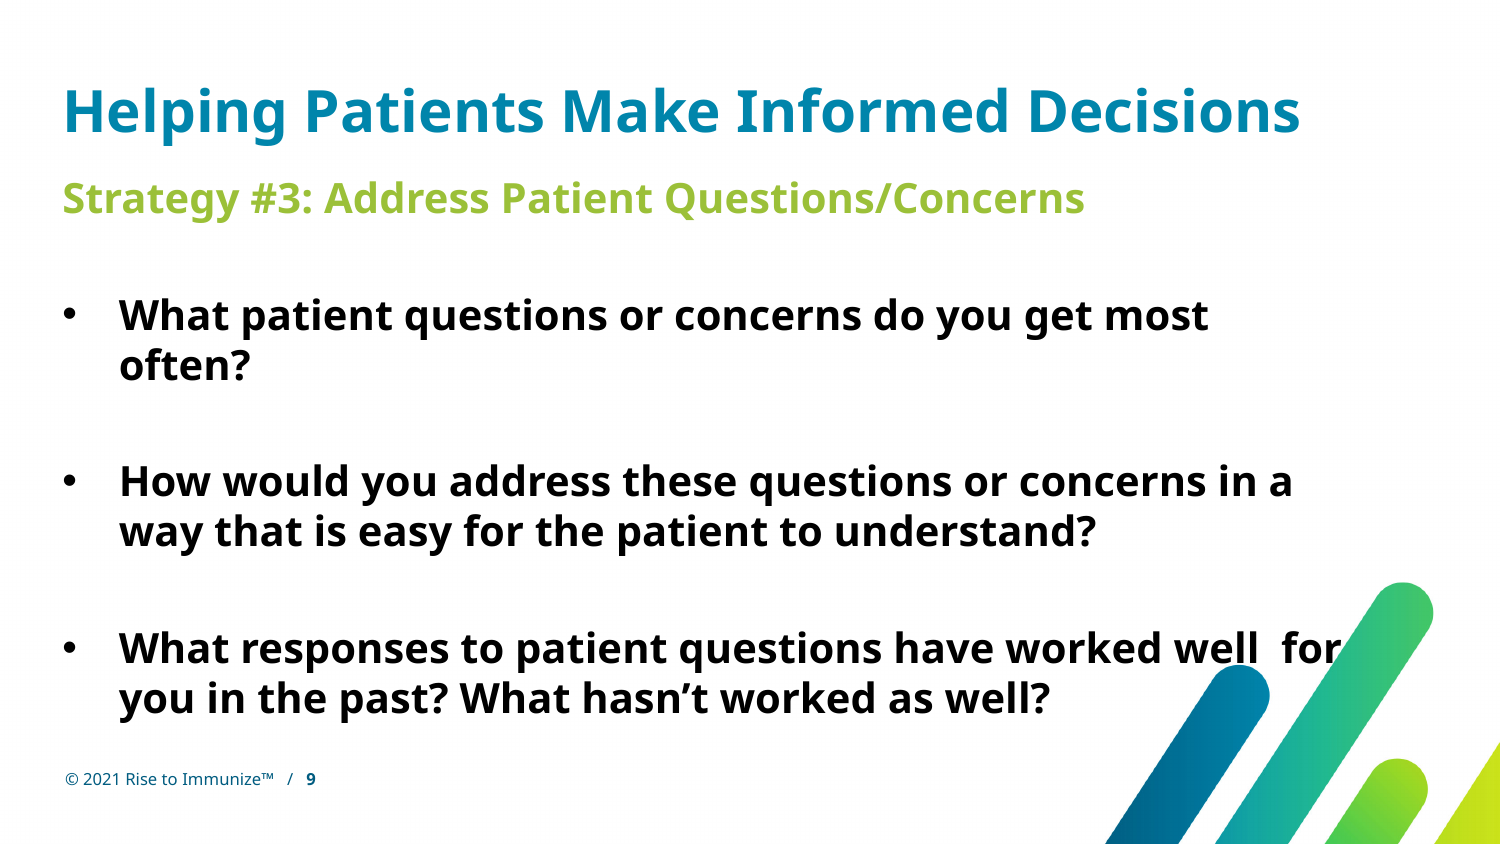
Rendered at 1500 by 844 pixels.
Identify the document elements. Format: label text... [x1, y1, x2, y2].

picture [0, 0, 1500, 844]
text_box Helping Patients Make Informed Decisions [62, 35, 1438, 145]
list Strategy #3: Address Patient Questions/Concerns What patient questions or concerns do you get most often? How would you address these questions or concerns in a way that is easy for the patient to understand? What responses to patient questions have worked well for you in the past? What hasn’t worked as well? [62, 171, 1350, 710]
